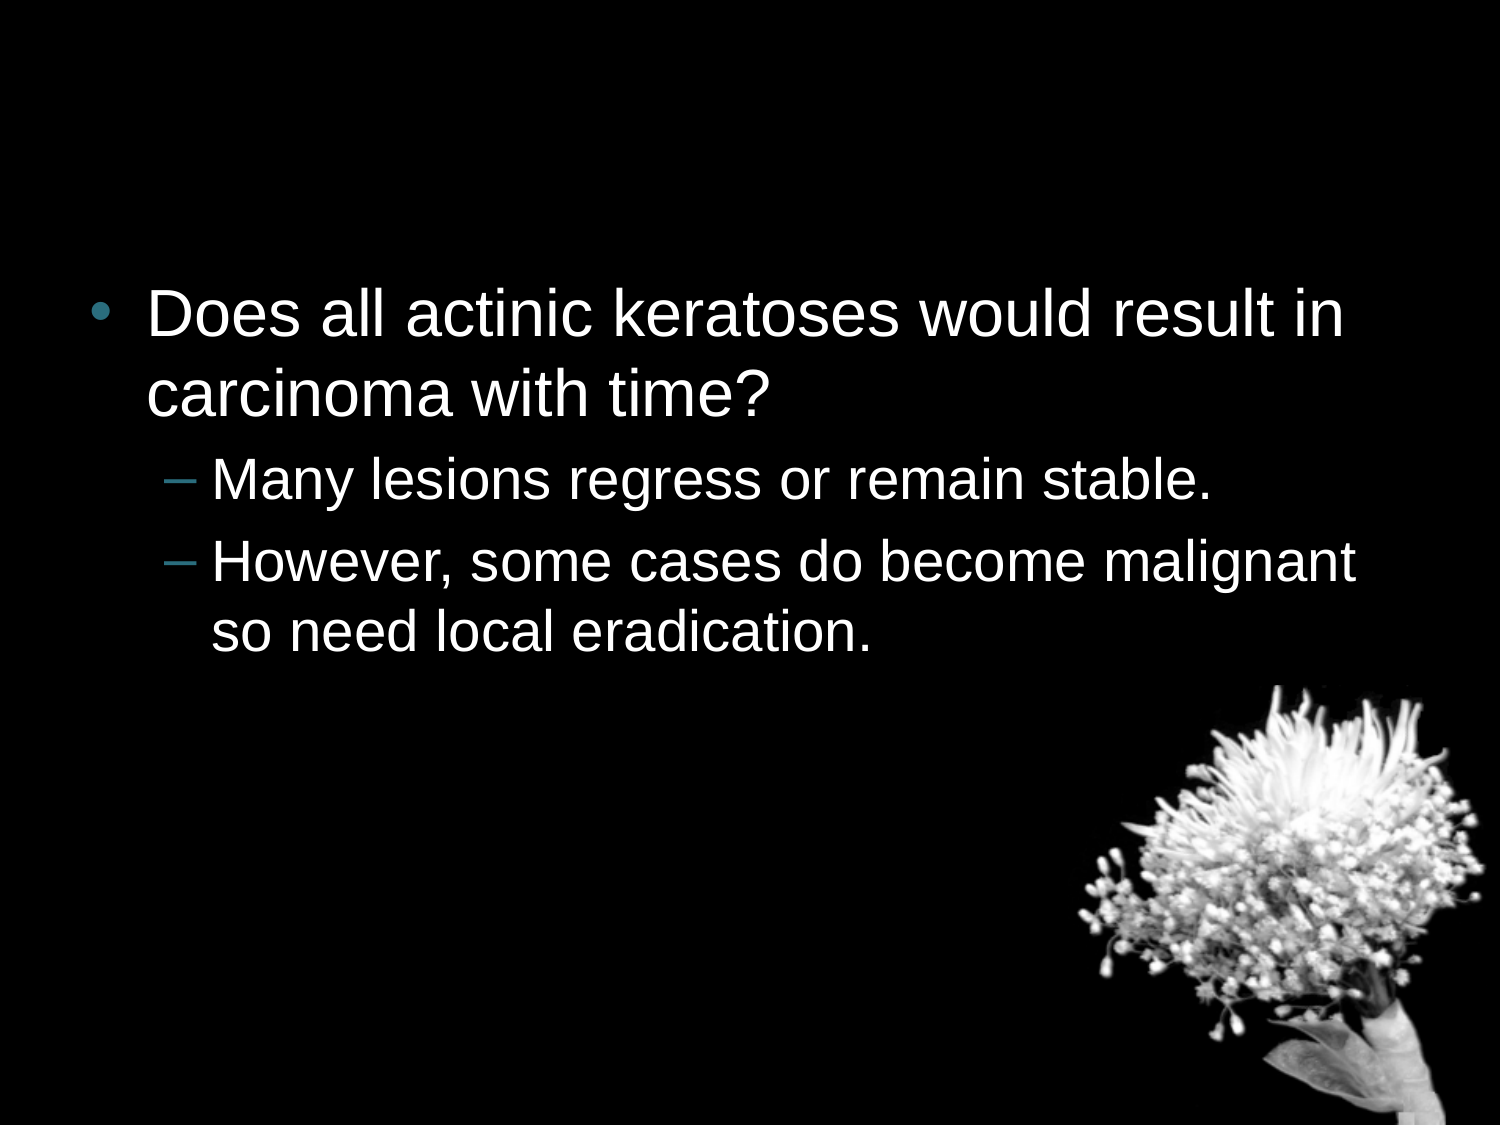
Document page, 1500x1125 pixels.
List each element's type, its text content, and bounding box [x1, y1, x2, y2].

picture [1068, 685, 1500, 1125]
list Does all actinic keratoses would result in carcinoma with time? Many lesions regress or remain stable. However, some cases do become malignant so need local eradication. [75, 262, 1425, 727]
